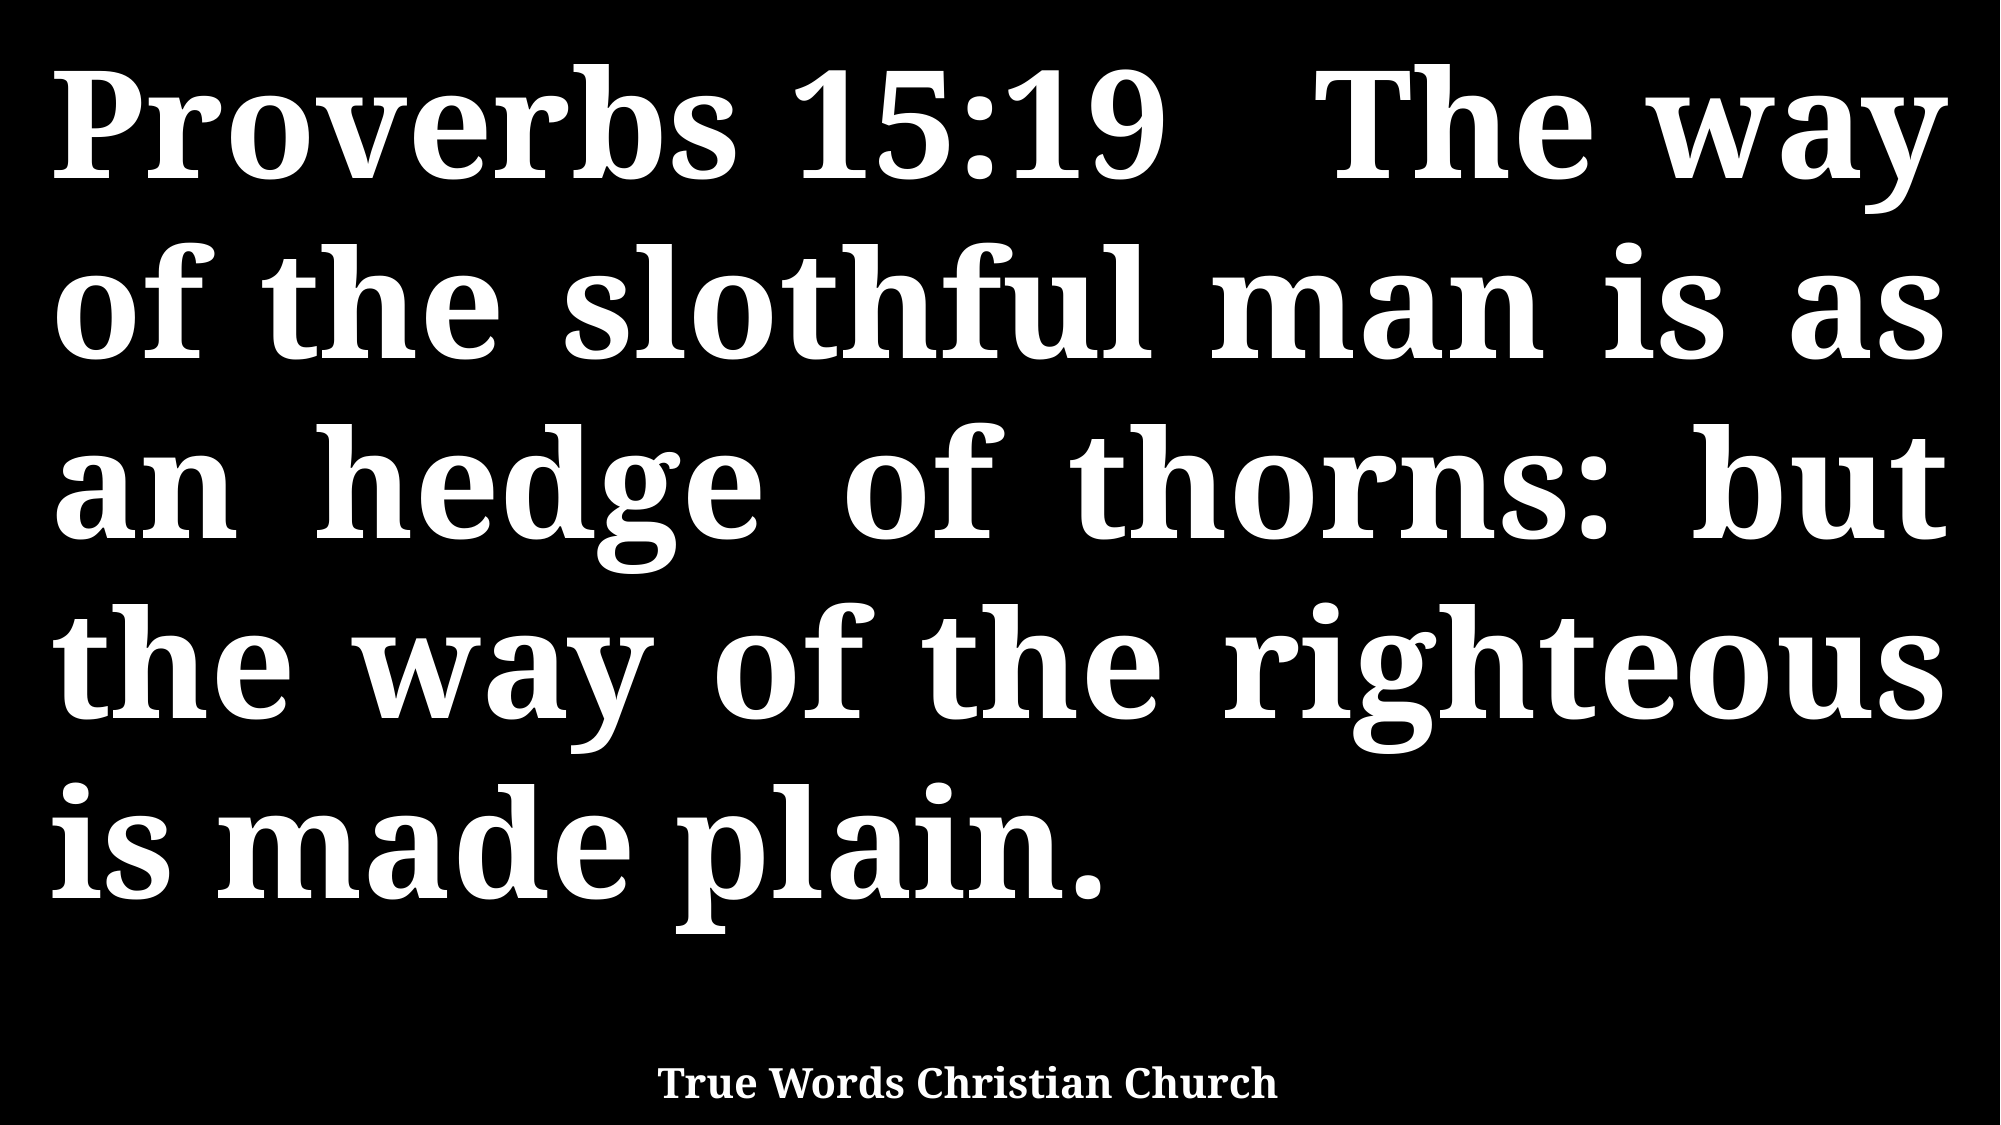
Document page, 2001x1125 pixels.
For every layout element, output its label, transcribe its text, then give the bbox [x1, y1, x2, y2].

text_box True Words Christian Church [642, 1049, 1294, 1114]
text_box Proverbs 15:19 The way of the slothful man is as an hedge of thorns: but the way of the righteous is made plain. [35, 21, 1965, 936]
